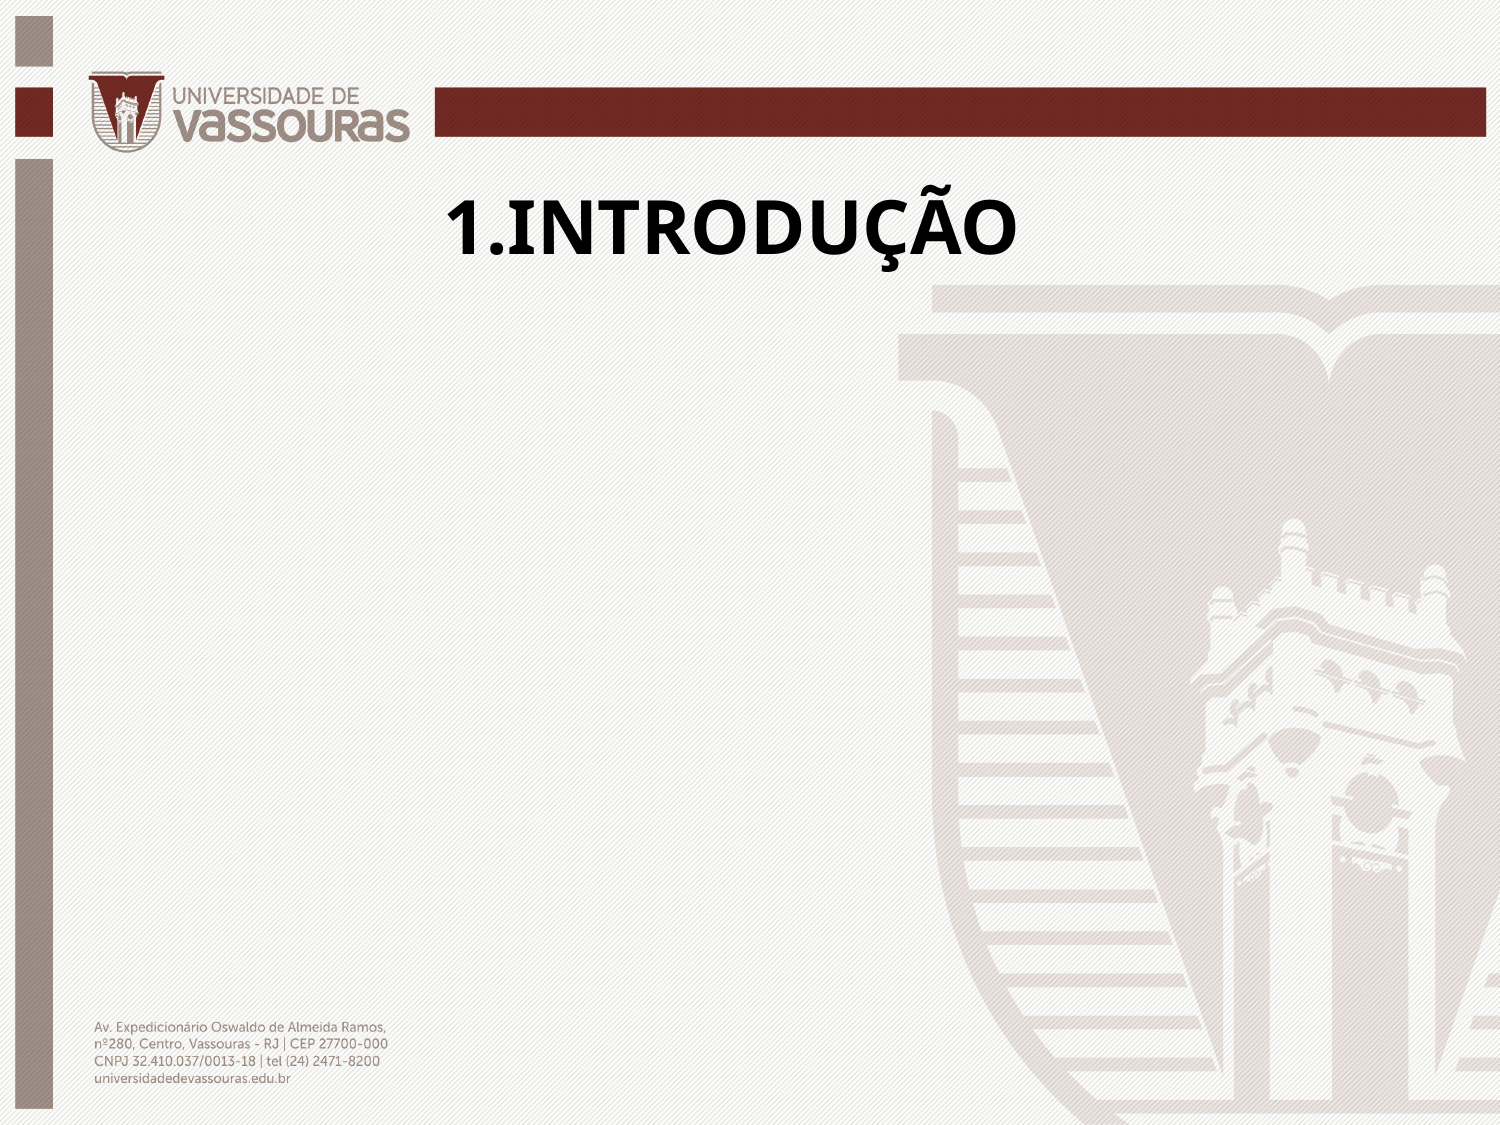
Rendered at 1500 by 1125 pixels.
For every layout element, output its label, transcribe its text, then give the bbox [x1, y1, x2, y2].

text_box 1.INTRODUÇÃO [41, 172, 1424, 278]
picture [0, 0, 1500, 1125]
